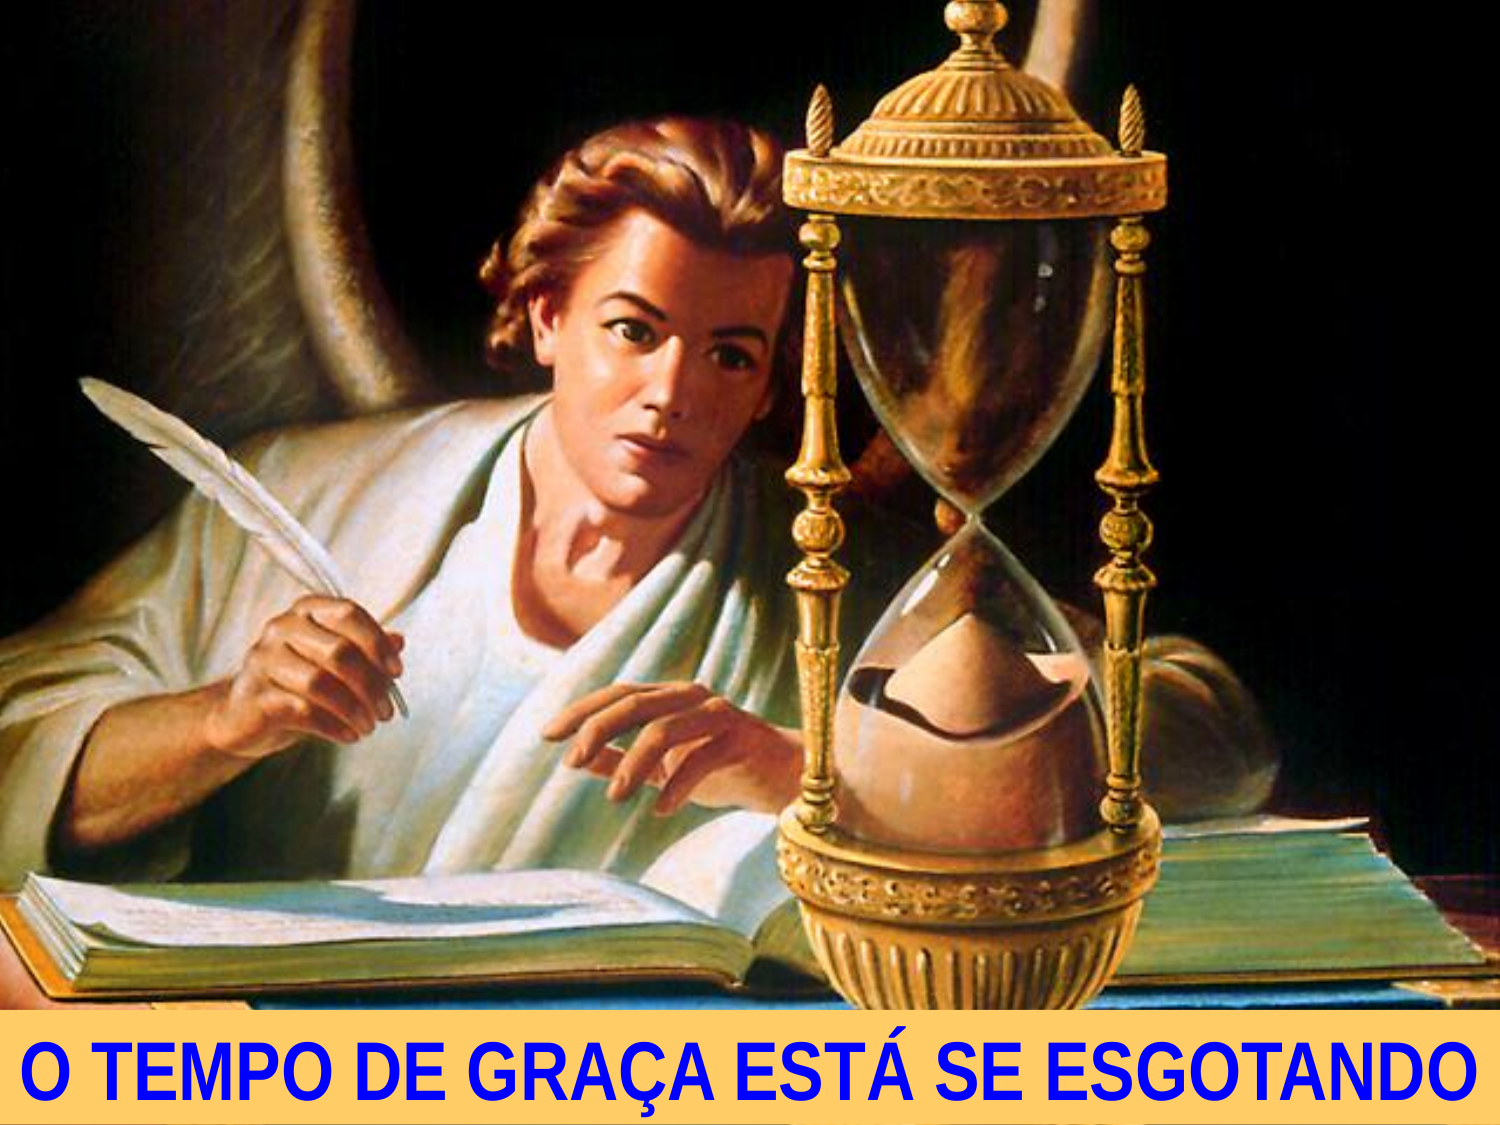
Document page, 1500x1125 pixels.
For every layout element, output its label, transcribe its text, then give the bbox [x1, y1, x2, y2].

text_box O TEMPO DE GRAÇA ESTÁ SE ESGOTANDO [0, 1009, 1500, 1125]
picture [0, 0, 1500, 1009]
